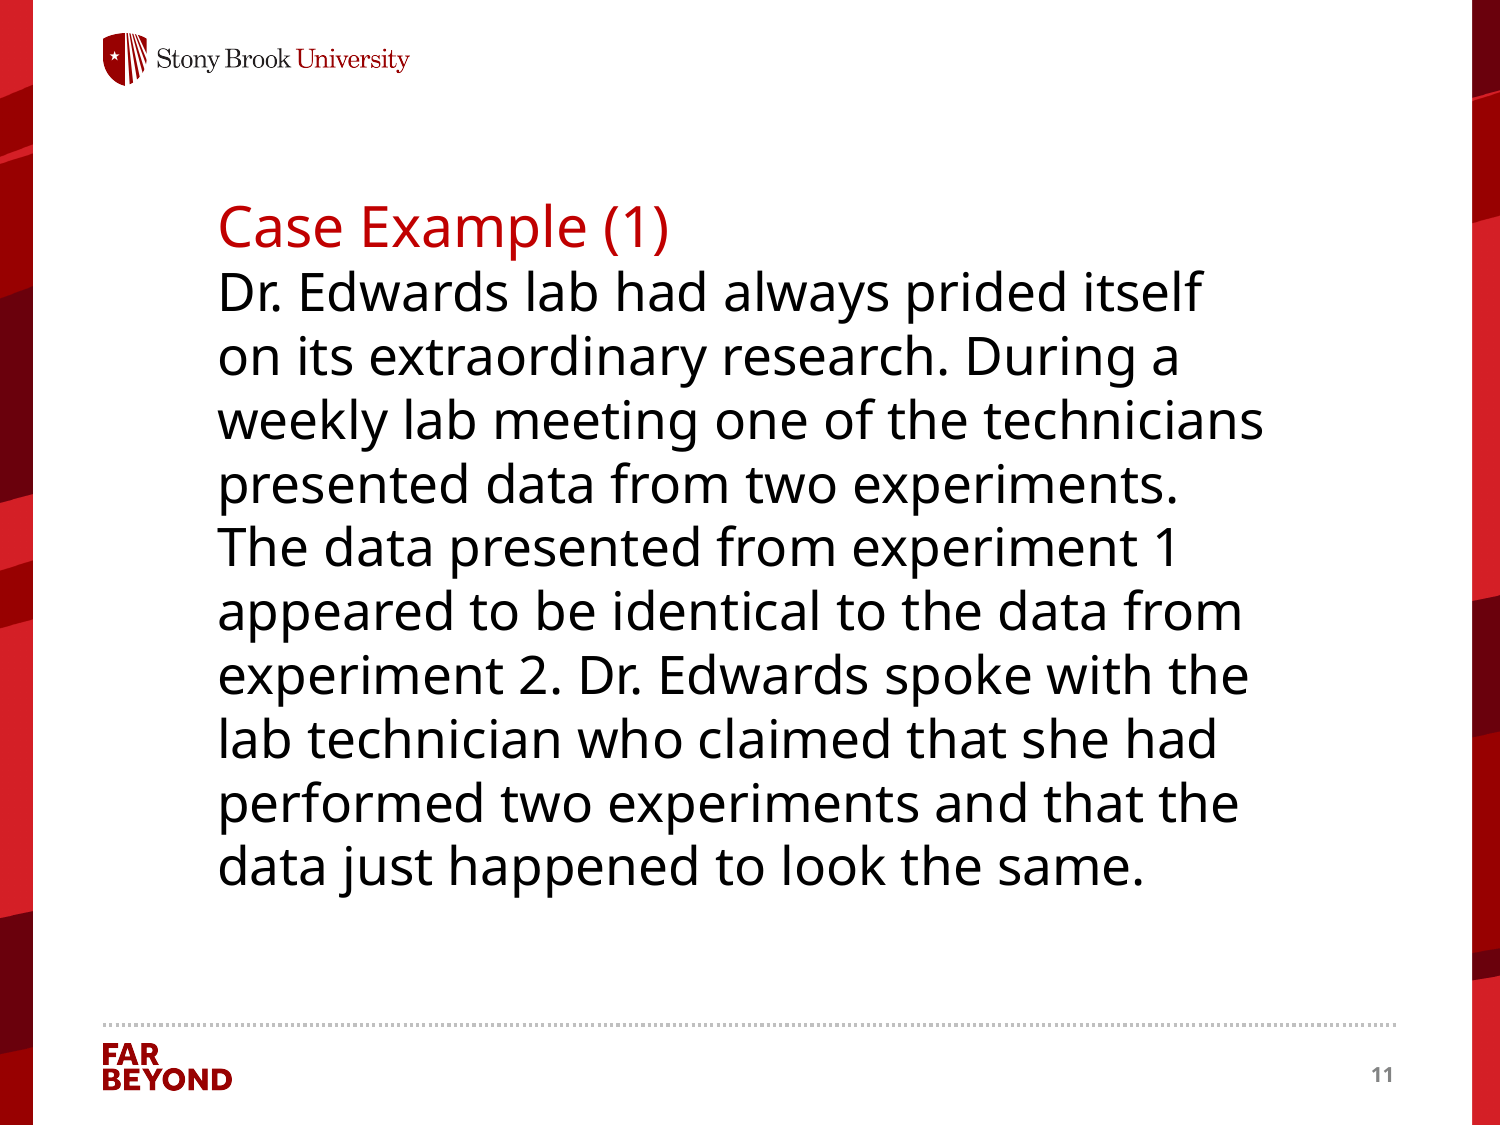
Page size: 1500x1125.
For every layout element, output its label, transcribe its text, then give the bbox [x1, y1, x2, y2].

picture [0, 0, 33, 1125]
slide_number 11 [1071, 1054, 1409, 1114]
picture [103, 1043, 232, 1091]
picture [1473, 0, 1500, 1125]
list Case Example (1) Dr. Edwards lab had always prided itself on its extraordinary research. During a weekly lab meeting one of the technicians presented data from two experiments. The data presented from experiment 1 appeared to be identical to the data from experiment 2. Dr. Edwards spoke with the lab technician who claimed that she had performed two experiments and that the data just happened to look the same. [202, 182, 1286, 964]
picture [103, 33, 410, 86]
